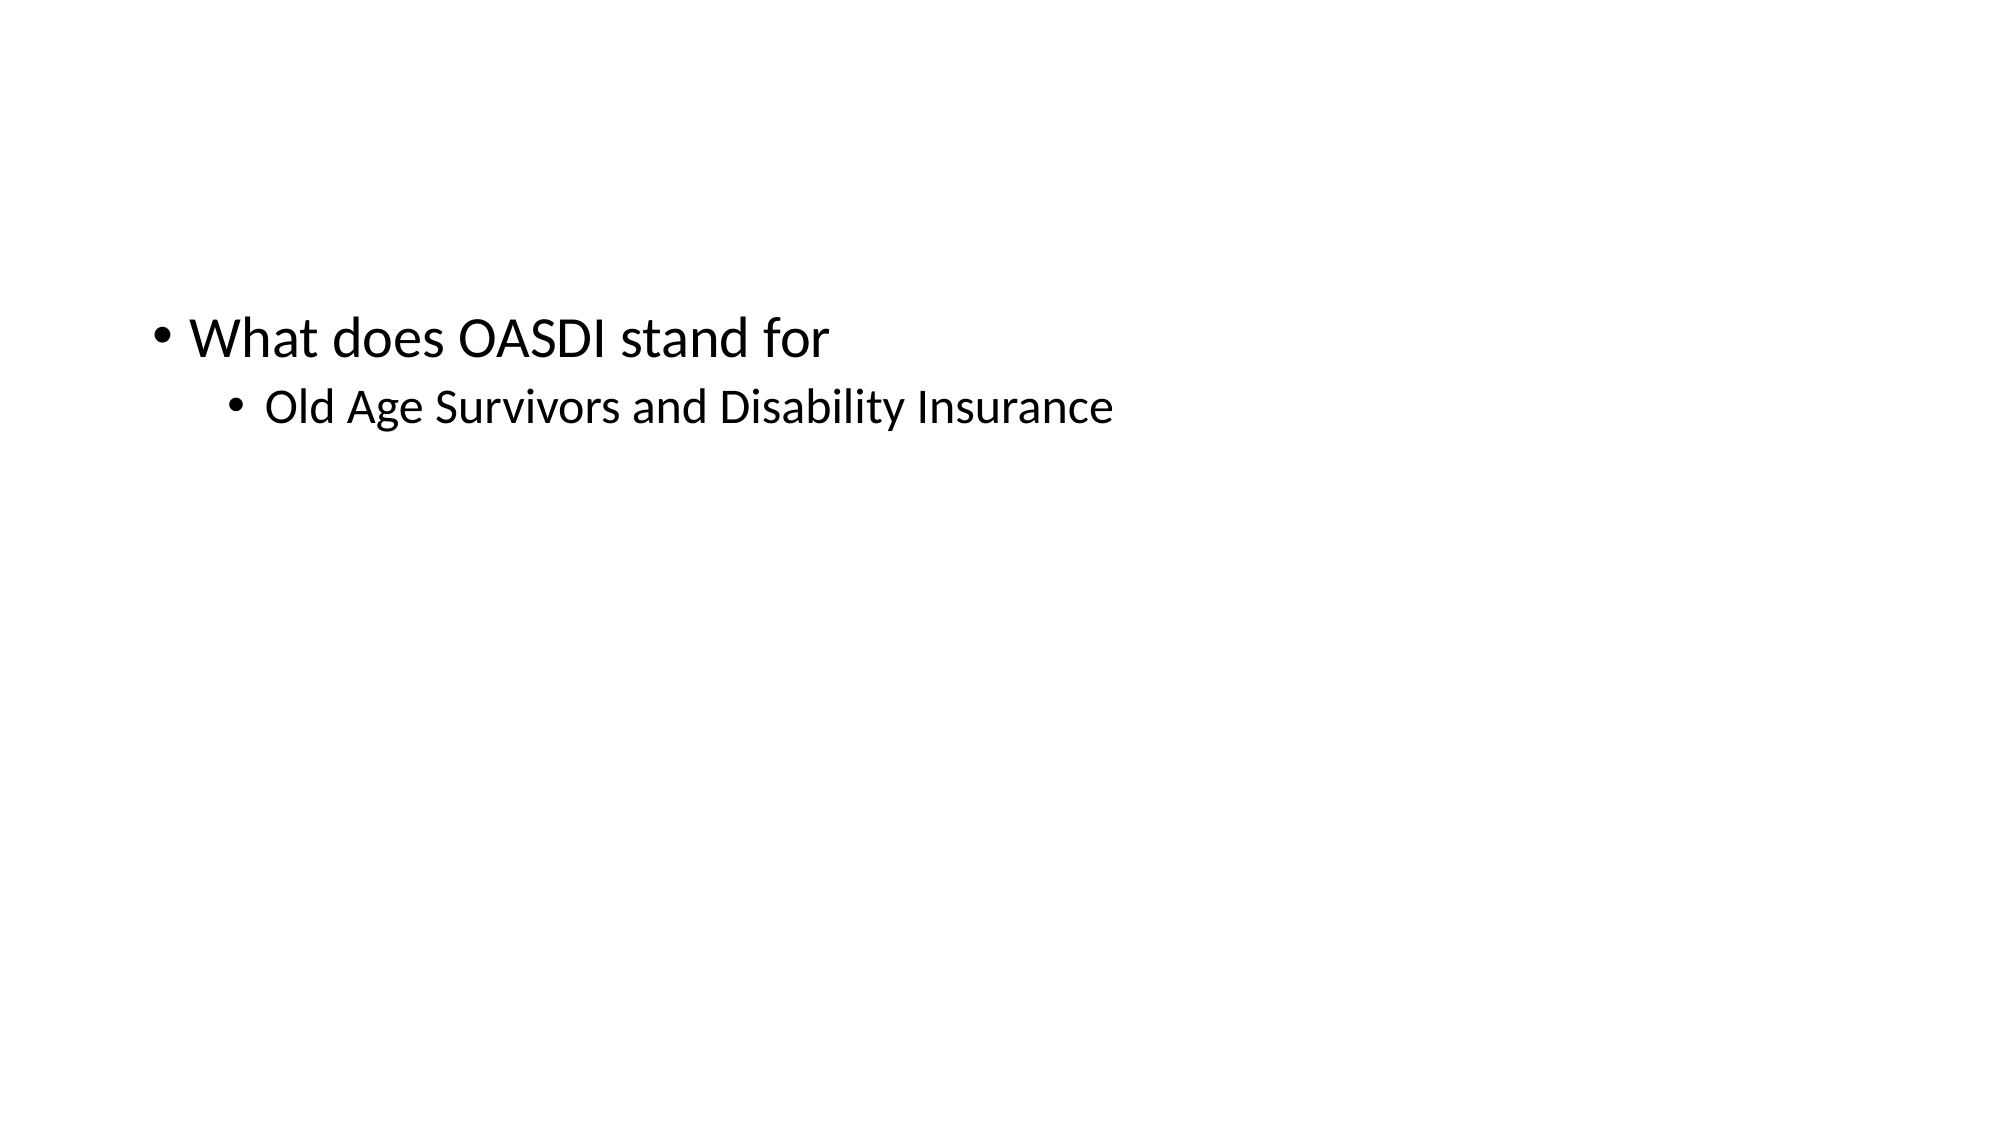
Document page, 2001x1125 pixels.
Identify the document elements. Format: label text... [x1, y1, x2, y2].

list What does OASDI stand for Old Age Survivors and Disability Insurance [137, 299, 1863, 1014]
